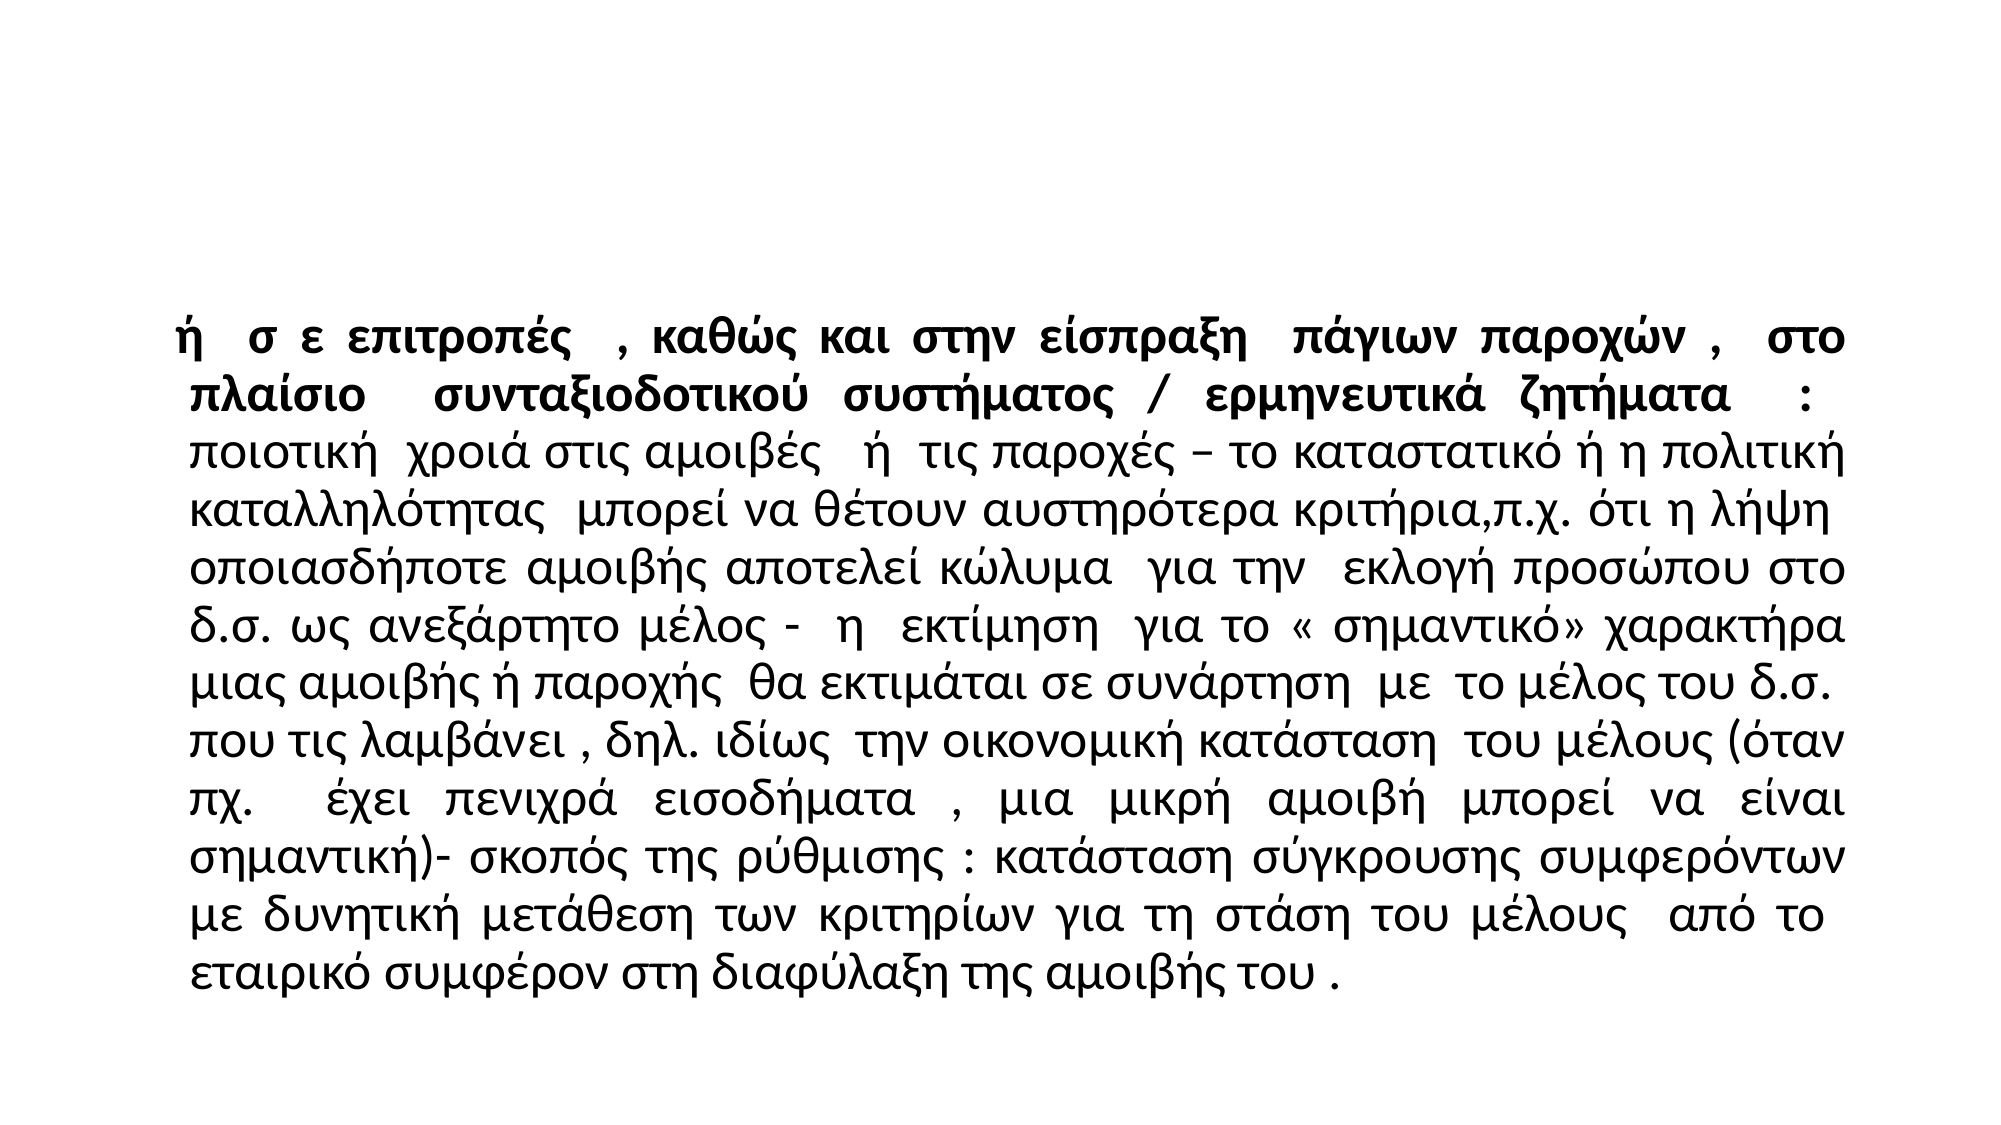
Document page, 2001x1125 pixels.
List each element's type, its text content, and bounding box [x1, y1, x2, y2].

list ή σ ε επιτροπές , καθώς και στην είσπραξη πάγιων παροχών , στο πλαίσιο συνταξιοδοτικού συστήματος / ερμηνευτικά ζητήματα : ποιοτική χροιά στις αμοιβές ή τις παροχές – το καταστατικό ή η πολιτική καταλληλότητας μπορεί να θέτουν αυστηρότερα κριτήρια,π.χ. ότι η λήψη οποιασδήποτε αμοιβής αποτελεί κώλυμα για την εκλογή προσώπου στο δ.σ. ως ανεξάρτητο μέλος - η εκτίμηση για το « σημαντικό» χαρακτήρα μιας αμοιβής ή παροχής θα εκτιμάται σε συνάρτηση με το μέλος του δ.σ. που τις λαμβάνει , δηλ. ιδίως την οικονομική κατάσταση του μέλους (όταν πχ. έχει πενιχρά εισοδήματα , μια μικρή αμοιβή μπορεί να είναι σημαντική)- σκοπός της ρύθμισης : κατάσταση σύγκρουσης συμφερόντων με δυνητική μετάθεση των κριτηρίων για τη στάση του μέλους από το εταιρικό συμφέρον στη διαφύλαξη της αμοιβής του . [137, 299, 1863, 1014]
